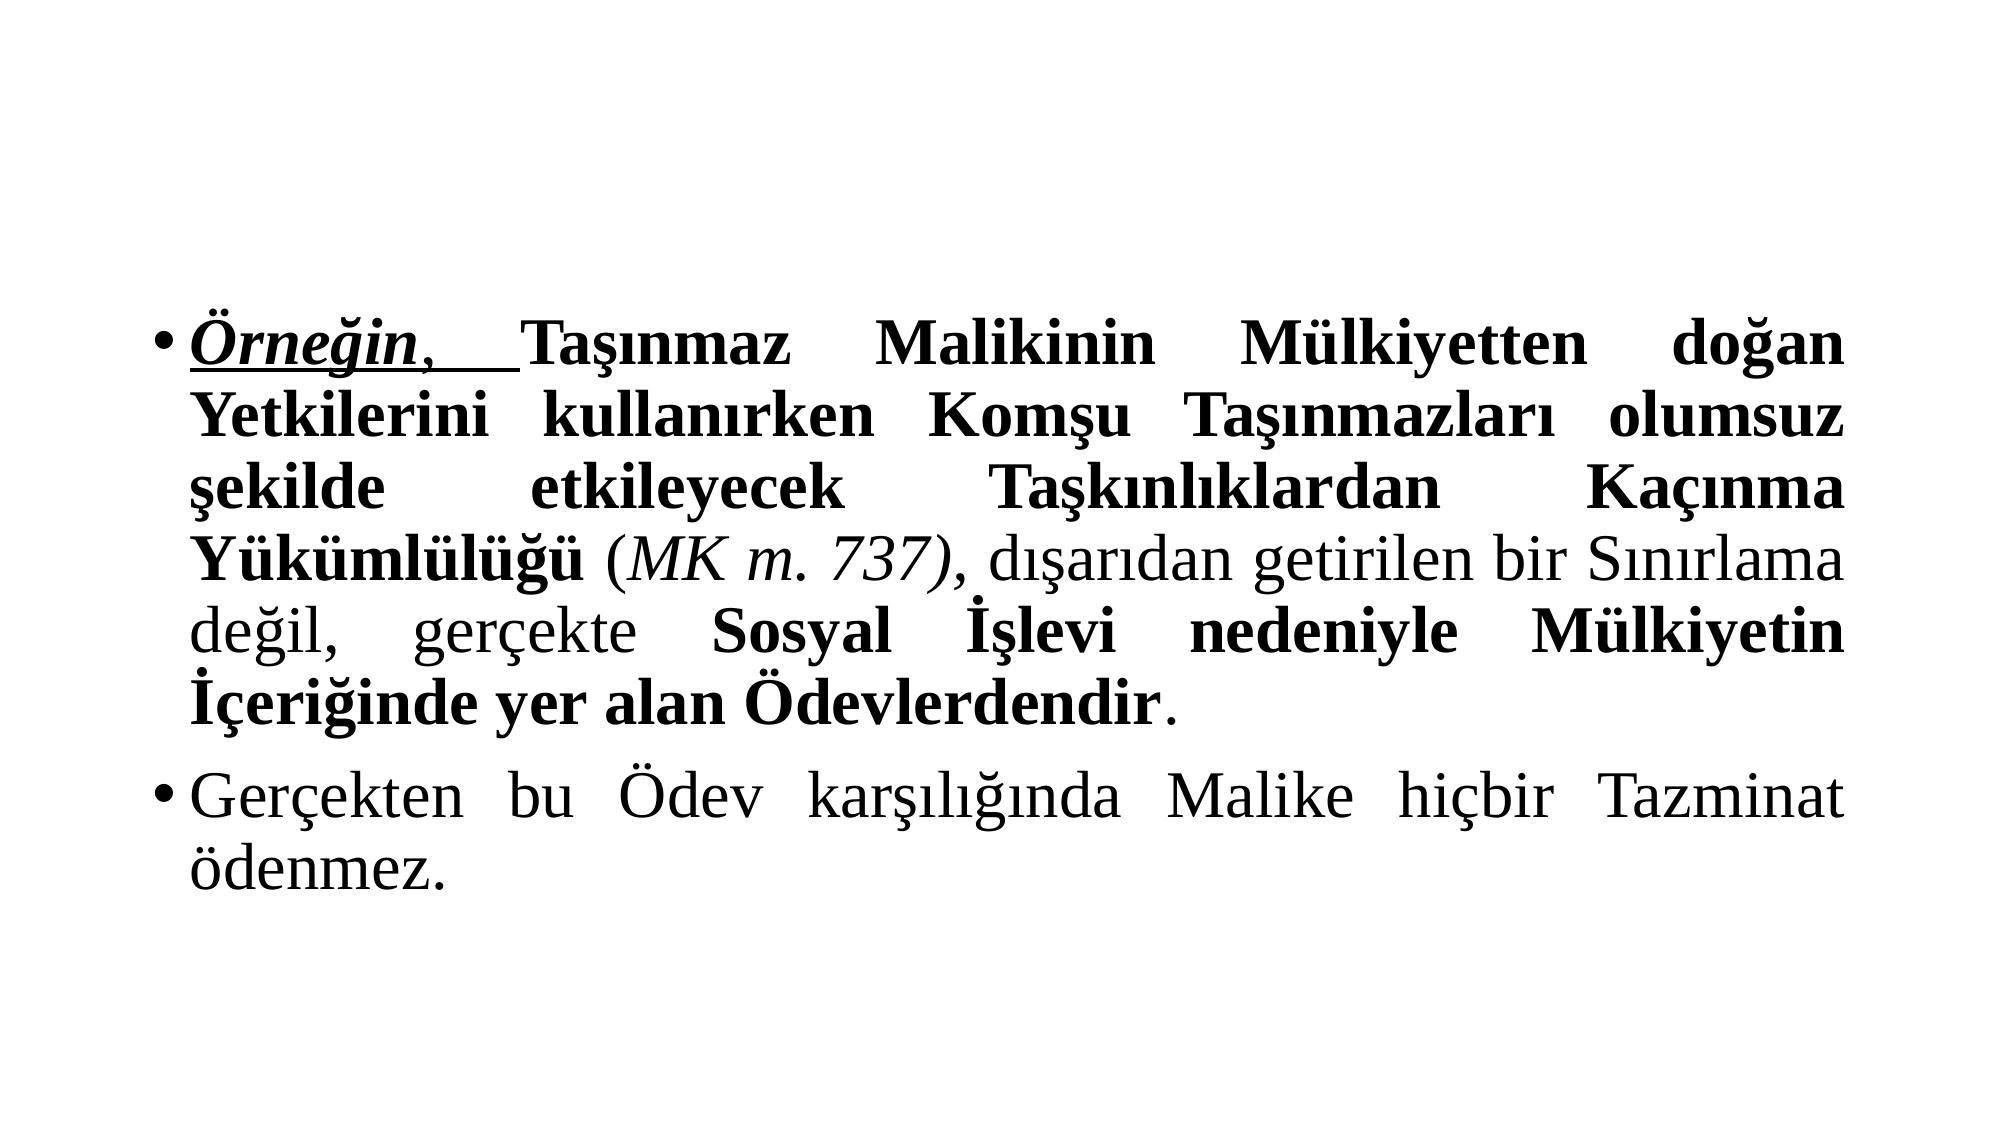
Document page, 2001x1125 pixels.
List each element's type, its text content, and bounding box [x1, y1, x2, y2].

list Örneğin, Taşınmaz Malikinin Mülkiyetten doğan Yetkilerini kullanırken Komşu Taşınmazları olumsuz şekilde etkileyecek Taşkınlıklardan Kaçınma Yükümlülüğü (MK m. 737), dışarıdan getirilen bir Sınırlama değil, gerçekte Sosyal İşlevi nedeniyle Mülkiyetin İçeriğinde yer alan Ödevlerdendir. Gerçekten bu Ödev karşılığında Malike hiçbir Tazminat ödenmez. [137, 299, 1863, 1014]
